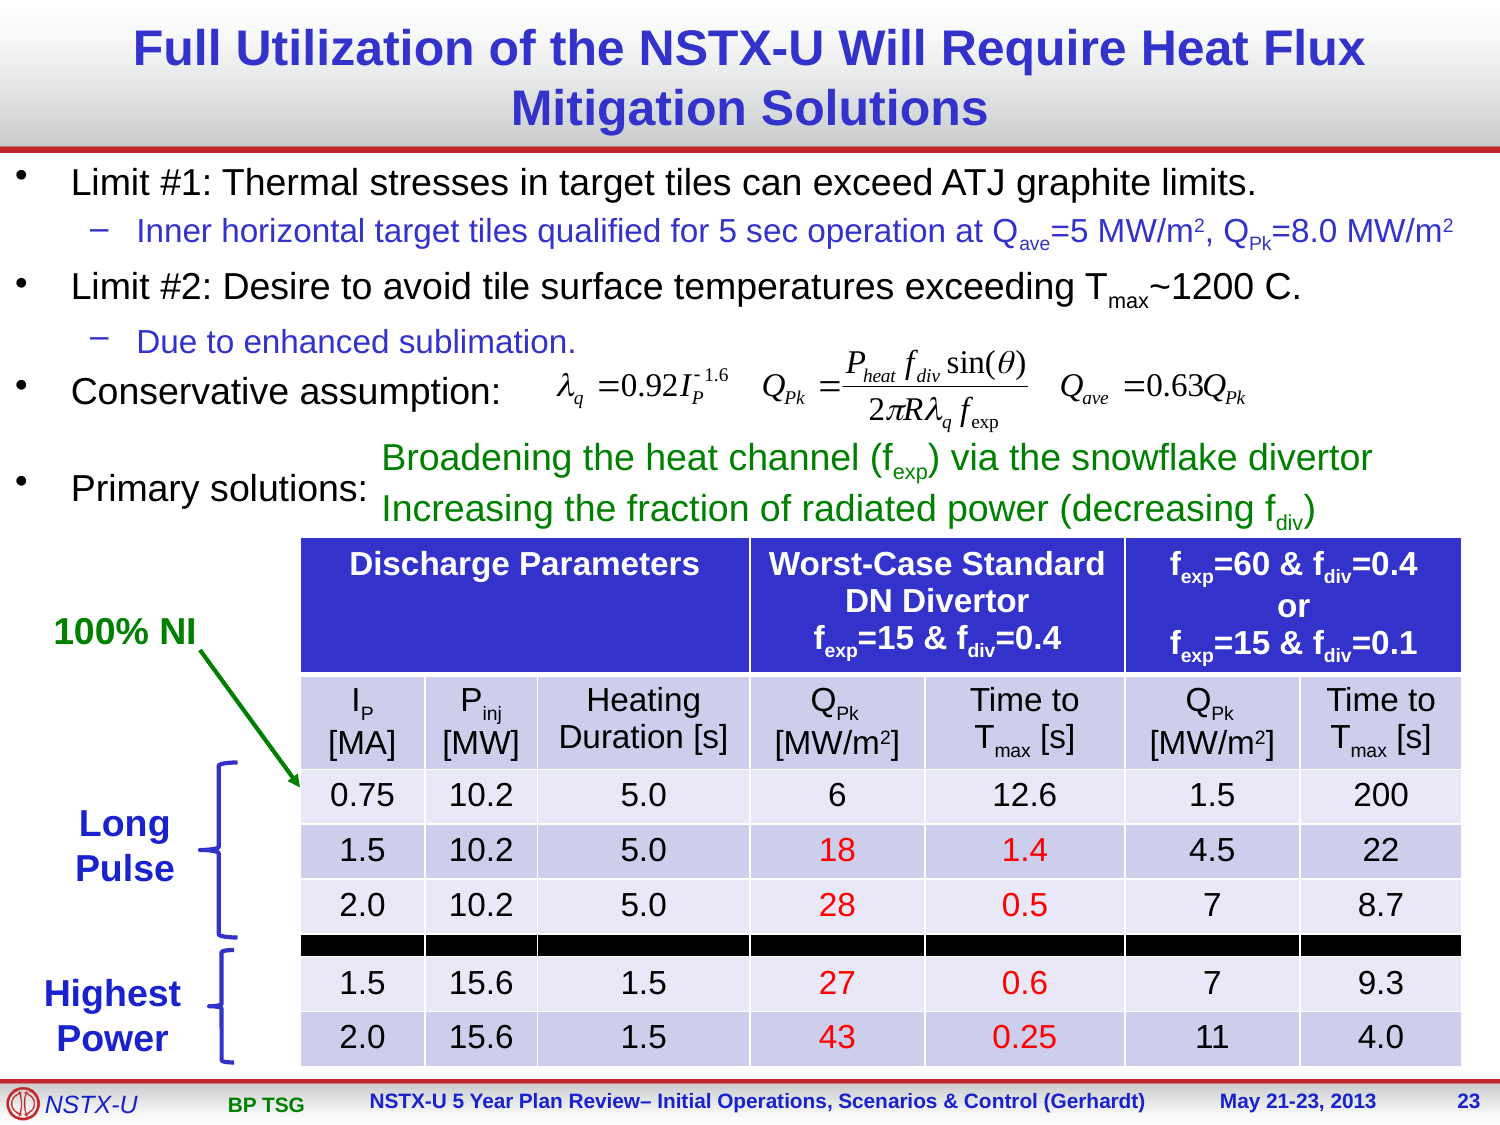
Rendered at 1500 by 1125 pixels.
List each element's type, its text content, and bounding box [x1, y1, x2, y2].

table_cell 1.5 [538, 957, 749, 1011]
table_cell 0.5 [926, 880, 1124, 933]
table_cell 15.6 [426, 957, 537, 1011]
table_cell 1.5 [301, 825, 424, 878]
table_cell 2.0 [301, 1012, 424, 1066]
list Limit #1: Thermal stresses in target tiles can exceed ATJ graphite limits. Inner horizontal target tiles qualified for 5 sec operation at Qave=5 MW/m2, QPk=8.0 MW/m2 Limit #2: Desire to avoid tile surface temperatures exceeding Tmax~1200 C. Due to enhanced sublimation. Conservative assumption: Primary solutions: [0, 151, 1500, 426]
table_cell [926, 935, 1124, 956]
table_cell 5.0 [538, 770, 749, 823]
table_cell 15.6 [426, 1012, 537, 1066]
text_box 100% NI [37, 599, 213, 660]
table_cell [538, 935, 749, 956]
table_header fexp=60 & fdiv=0.4 or fexp=15 & fdiv=0.1 [1126, 573, 1461, 672]
table_cell Heating Duration [s] [538, 677, 749, 769]
table_cell 200 [1301, 770, 1461, 823]
table_cell [1126, 935, 1299, 956]
table_cell [751, 935, 924, 956]
table_cell [426, 935, 537, 956]
table_cell 4.0 [1301, 1012, 1461, 1066]
text_box BP TSG [213, 1084, 320, 1125]
table_cell 1.5 [538, 1012, 749, 1066]
table_cell 9.3 [1301, 957, 1461, 1011]
table_cell 10.2 [426, 770, 537, 823]
table_cell 1.5 [1126, 770, 1299, 823]
table_cell 1.5 [301, 957, 424, 1011]
table_cell [1301, 935, 1461, 956]
table_cell 5.0 [538, 825, 749, 878]
table_cell 5.0 [538, 880, 749, 933]
picture [0, 1079, 1500, 1125]
text_box Highest Power [24, 961, 200, 1067]
table_cell [301, 935, 424, 956]
title Full Utilization of the NSTX-U Will Require Heat Flux Mitigation Solutions [0, 0, 1500, 151]
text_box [549, 346, 1252, 438]
table_cell 43 [751, 1012, 924, 1066]
table_cell 11 [1126, 1012, 1299, 1066]
table_cell Time to Tmax [s] [926, 677, 1124, 769]
table_cell 7 [1126, 880, 1299, 933]
table_cell QPk [MW/m2] [1126, 677, 1299, 769]
table_cell 0.25 [926, 1012, 1124, 1066]
table_cell 28 [751, 880, 924, 933]
table_cell QPk [MW/m2] [751, 677, 924, 769]
table_cell 0.6 [926, 957, 1124, 1011]
table_header Discharge Parameters [301, 538, 749, 672]
table_cell 1.4 [926, 825, 1124, 878]
table_cell 12.6 [926, 770, 1124, 823]
table_cell 7 [1126, 957, 1299, 1011]
table_cell 0.75 [301, 770, 424, 823]
text_box Broadening the heat channel (fexp) via the snowflake divertor Increasing the fraction of radiated power (decreasing fdiv) [366, 425, 1467, 573]
table_cell 10.2 [426, 825, 537, 878]
table_cell 22 [1301, 825, 1461, 878]
table_cell IP [MA] [322, 677, 424, 769]
table_cell 4.5 [1126, 825, 1299, 878]
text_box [180, 668, 319, 769]
table_cell Pinj [MW] [426, 677, 537, 769]
table_cell Time to Tmax [s] [1301, 677, 1461, 769]
text_box [200, 778, 238, 938]
text_box Long Pulse [37, 791, 213, 897]
text_box [209, 950, 235, 1063]
table_cell 10.2 [426, 880, 537, 933]
table_cell 8.7 [1301, 880, 1461, 933]
table_cell 2.0 [301, 880, 424, 933]
table_cell 18 [751, 825, 924, 878]
table_cell 6 [751, 770, 924, 823]
table_cell 27 [751, 957, 924, 1011]
table_header Worst-Case Standard DN Divertor fexp=15 & fdiv=0.4 [751, 573, 1124, 672]
